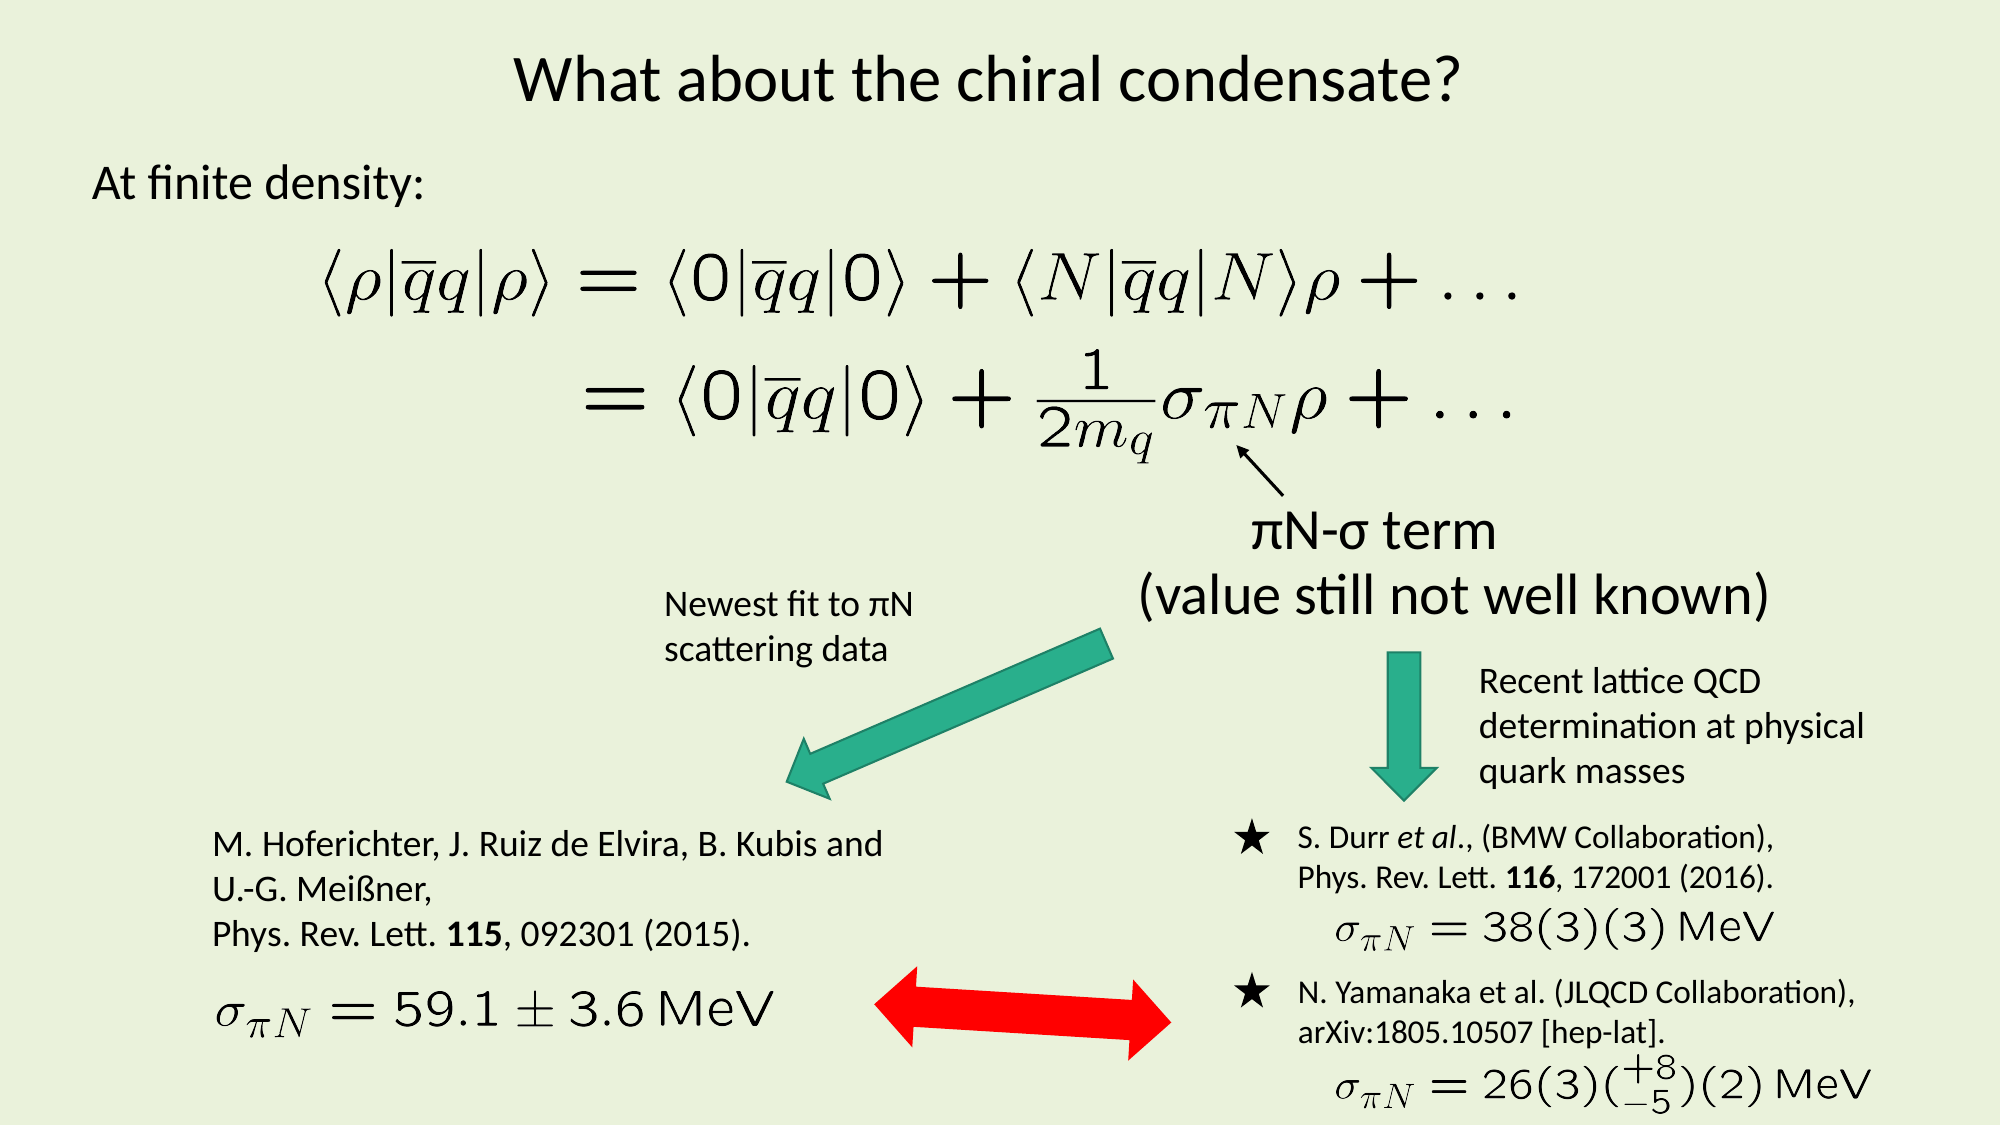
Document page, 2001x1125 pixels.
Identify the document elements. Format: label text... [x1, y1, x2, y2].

text_box πN-σ term [1236, 483, 1633, 549]
text_box (value still not well known) [1122, 549, 1849, 634]
text_box Recent lattice QCD determination at physical quark masses [1464, 649, 1959, 799]
text_box [874, 966, 1172, 1061]
picture [322, 248, 1518, 320]
text_box M. Hoferichter, J. Ruiz de Elvira, B. Kubis and U.-G. Meißner, Phys. Rev. Lett. 115, 092301 (2015). [197, 811, 940, 962]
text_box At finite density: [76, 132, 955, 234]
picture [216, 989, 774, 1038]
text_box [1236, 467, 1284, 496]
text_box [1234, 818, 1270, 854]
picture [583, 348, 1512, 467]
text_box N. Yamanaka et al. (JLQCD Collaboration), arXiv:1805.10507 [hep-lat]. [1283, 963, 1895, 1058]
text_box [1234, 971, 1270, 1008]
text_box Newest fit to πN scattering data [649, 571, 964, 676]
picture [1336, 908, 1774, 951]
text_box [1368, 651, 1440, 803]
picture [1336, 1054, 1871, 1114]
title What about the chiral condensate? [498, 29, 1623, 131]
text_box [785, 627, 1115, 801]
text_box S. Durr et al., (BMW Collaboration), Phys. Rev. Lett. 116, 172001 (2016). [1283, 808, 1808, 903]
